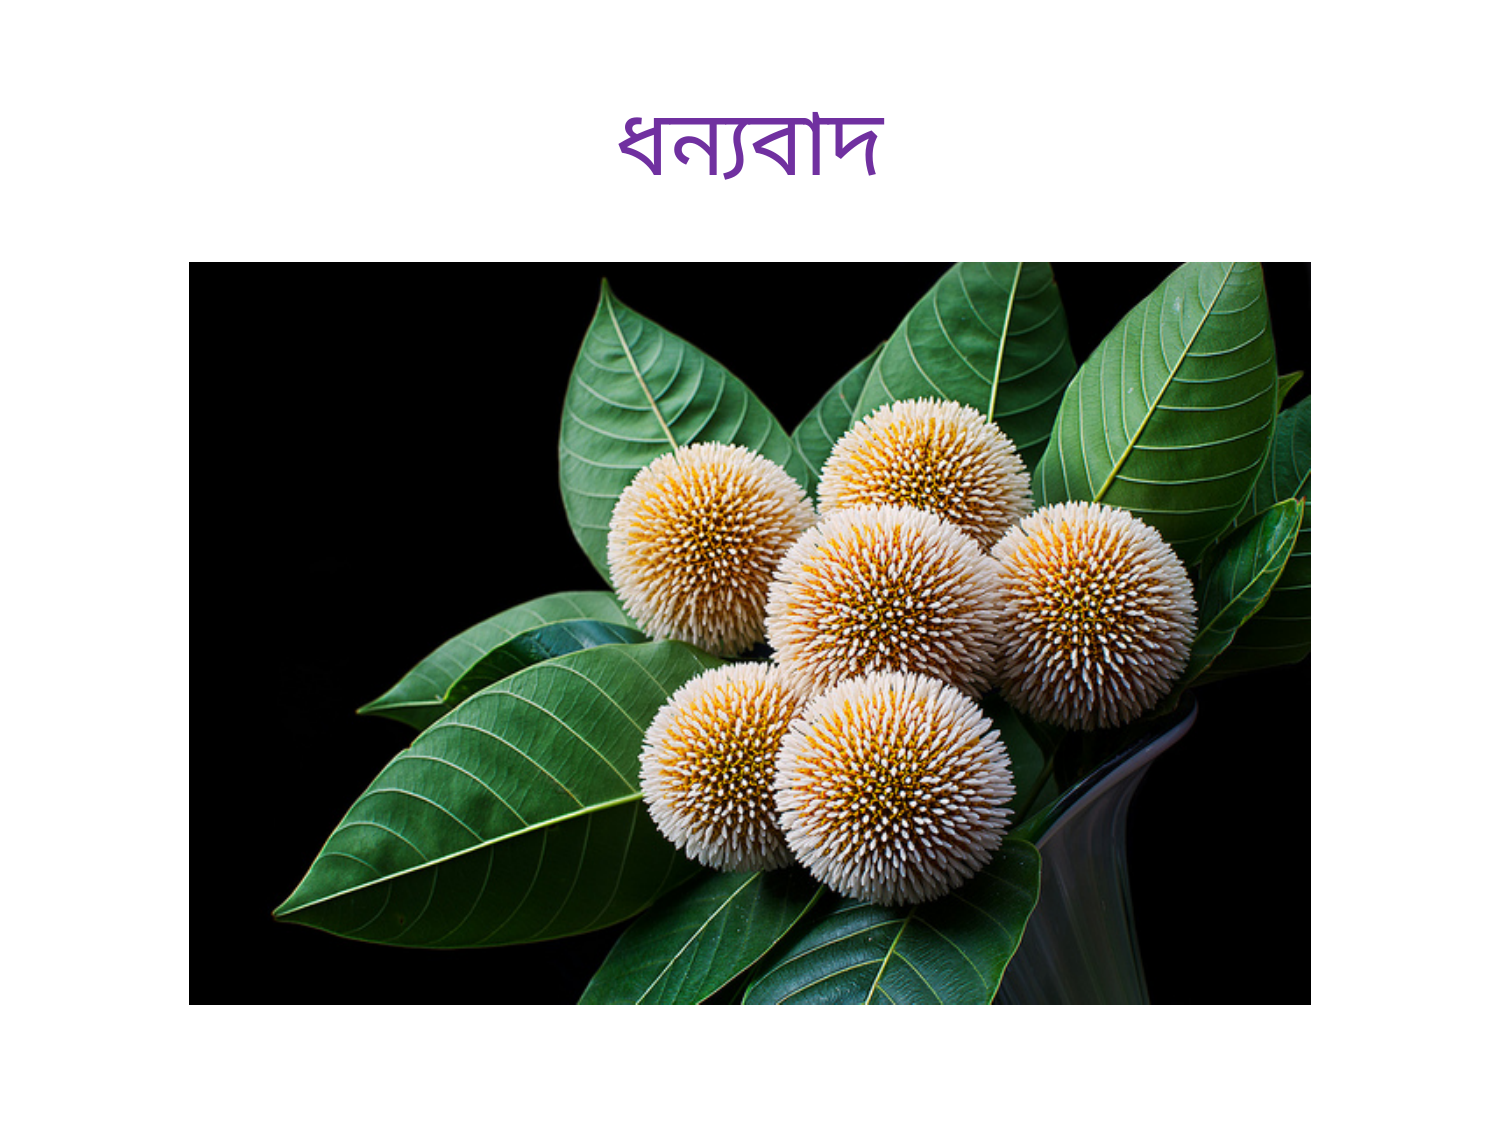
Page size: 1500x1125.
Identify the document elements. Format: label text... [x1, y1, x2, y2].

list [189, 262, 1311, 1006]
title ধন্যবাদ [75, 45, 1425, 233]
